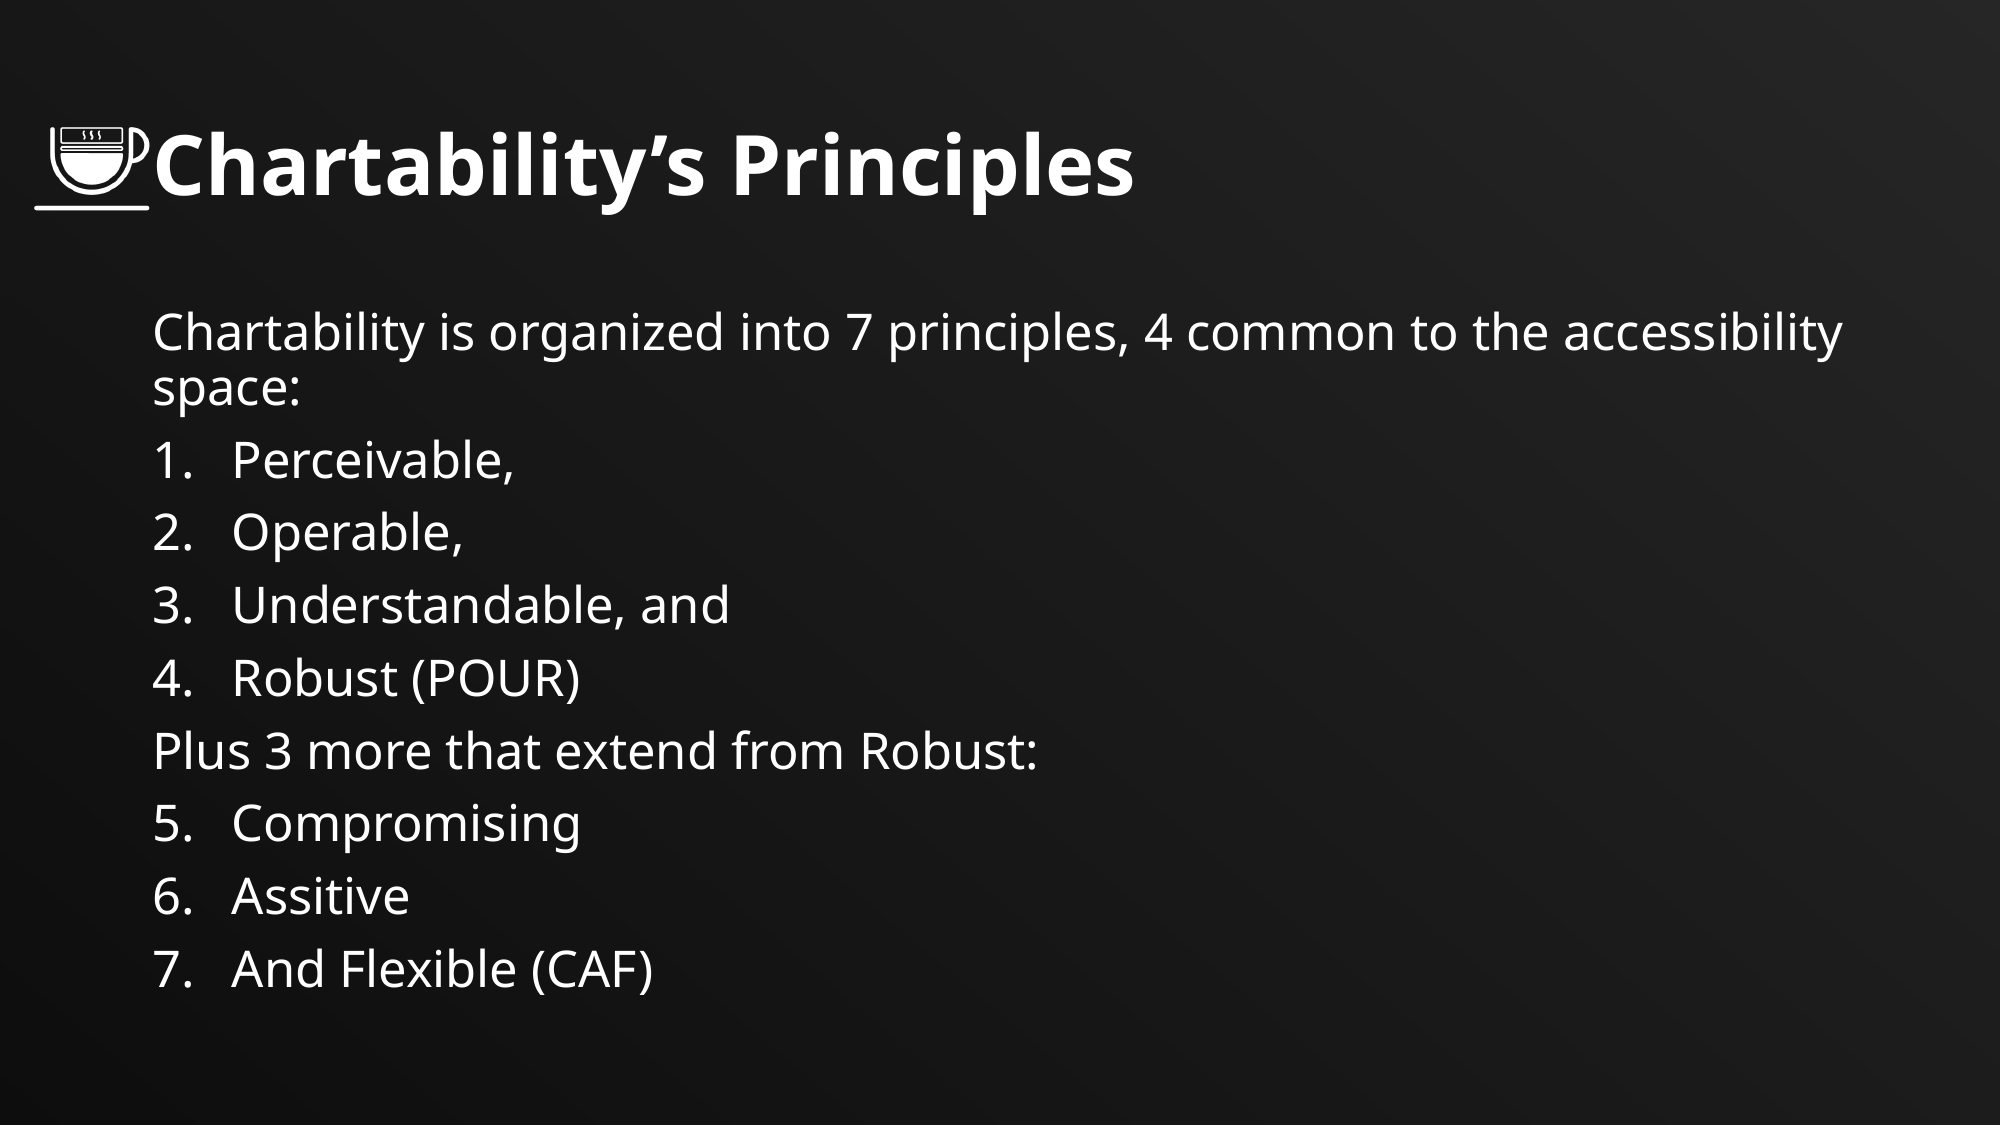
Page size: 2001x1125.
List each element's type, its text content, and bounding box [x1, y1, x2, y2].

list Chartability is organized into 7 principles, 4 common to the accessibility space: Perceivable, Operable, Understandable, and Robust (POUR) Plus 3 more that extend from Robust: Compromising Assitive And Flexible (CAF) [137, 299, 1897, 1014]
title Chartability’s Principles [137, 59, 1863, 278]
picture [13, 90, 170, 247]
